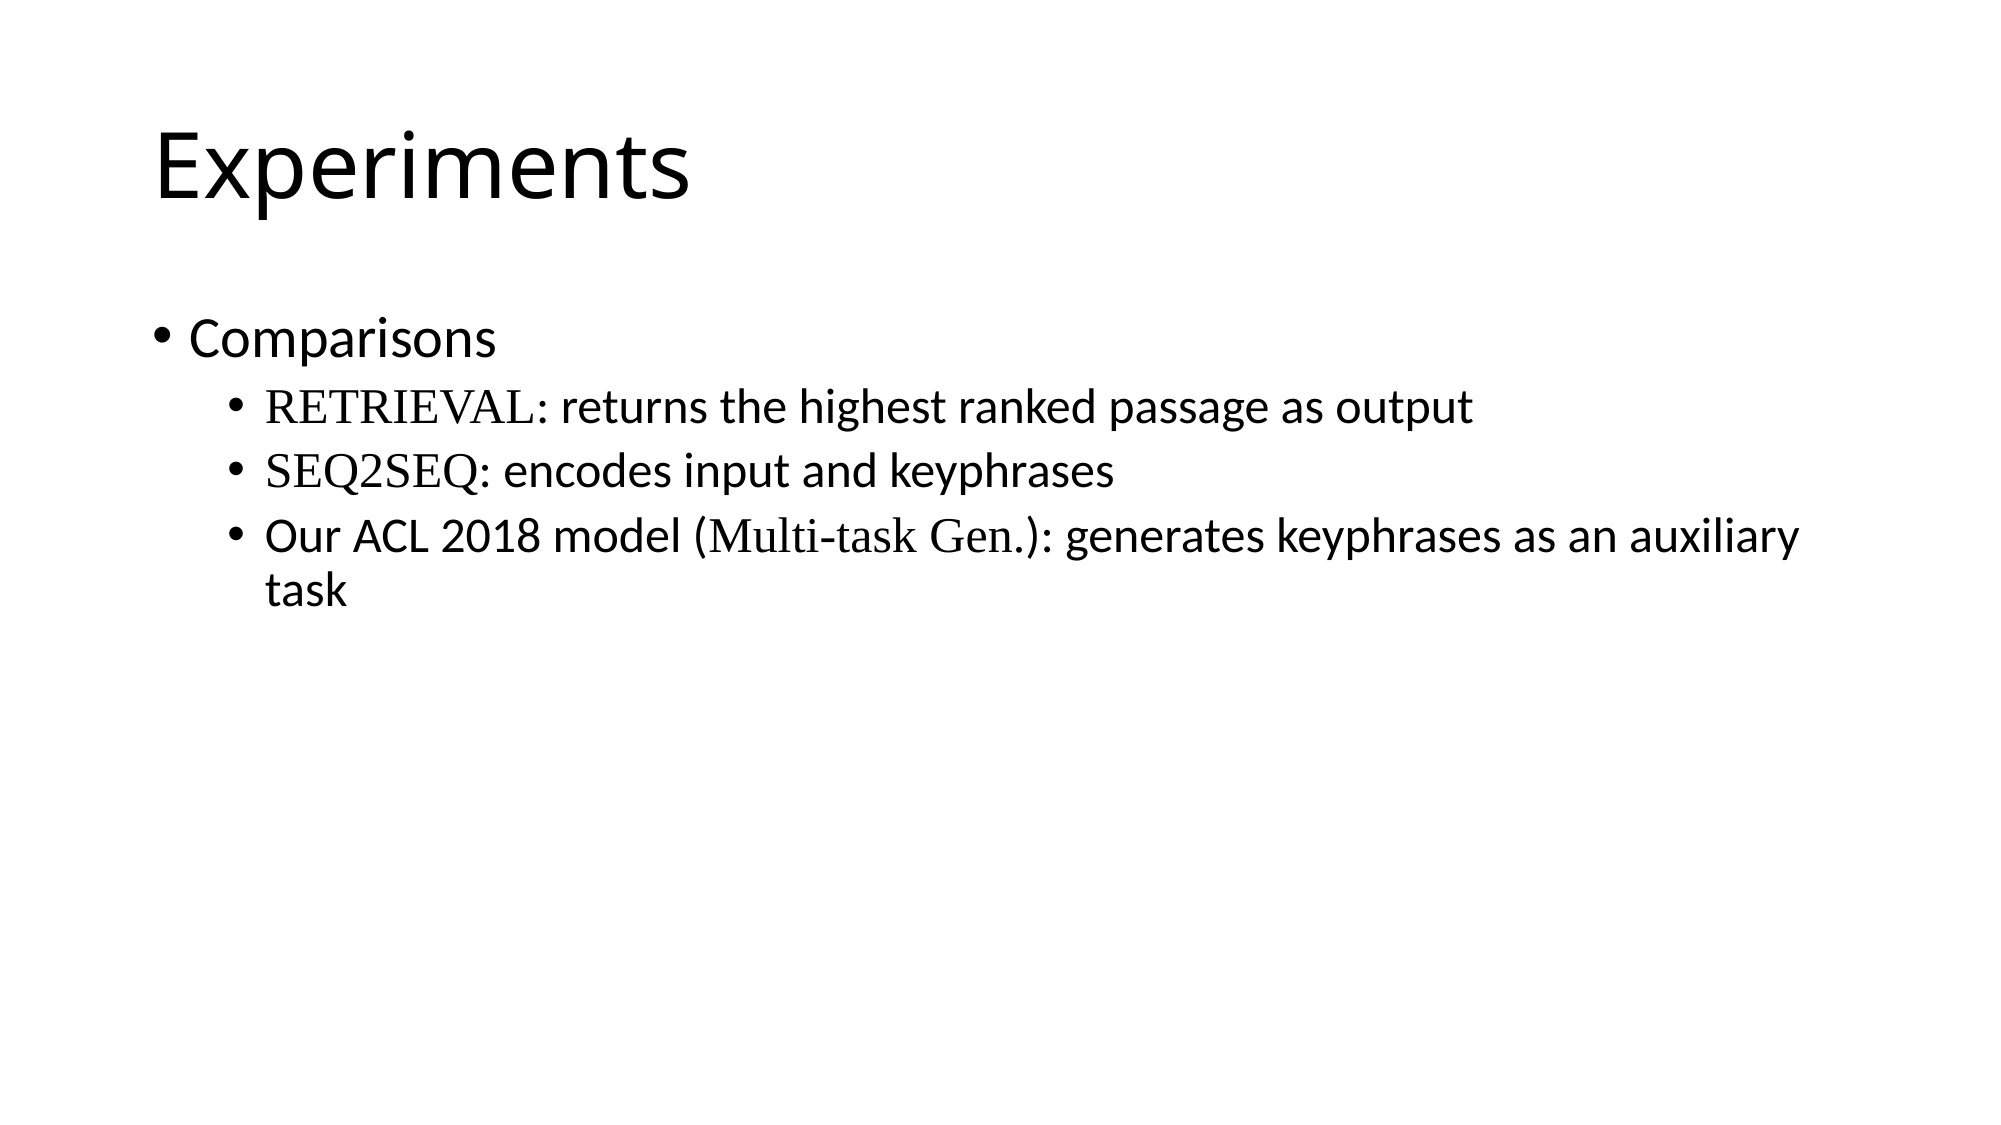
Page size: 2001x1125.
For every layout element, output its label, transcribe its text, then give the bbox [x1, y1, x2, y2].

title Experiments [137, 59, 1863, 278]
list Comparisons RETRIEVAL: returns the highest ranked passage as output SEQ2SEQ: encodes input and keyphrases Our ACL 2018 model (Multi-task Gen.): generates keyphrases as an auxiliary task [137, 299, 1863, 1014]
